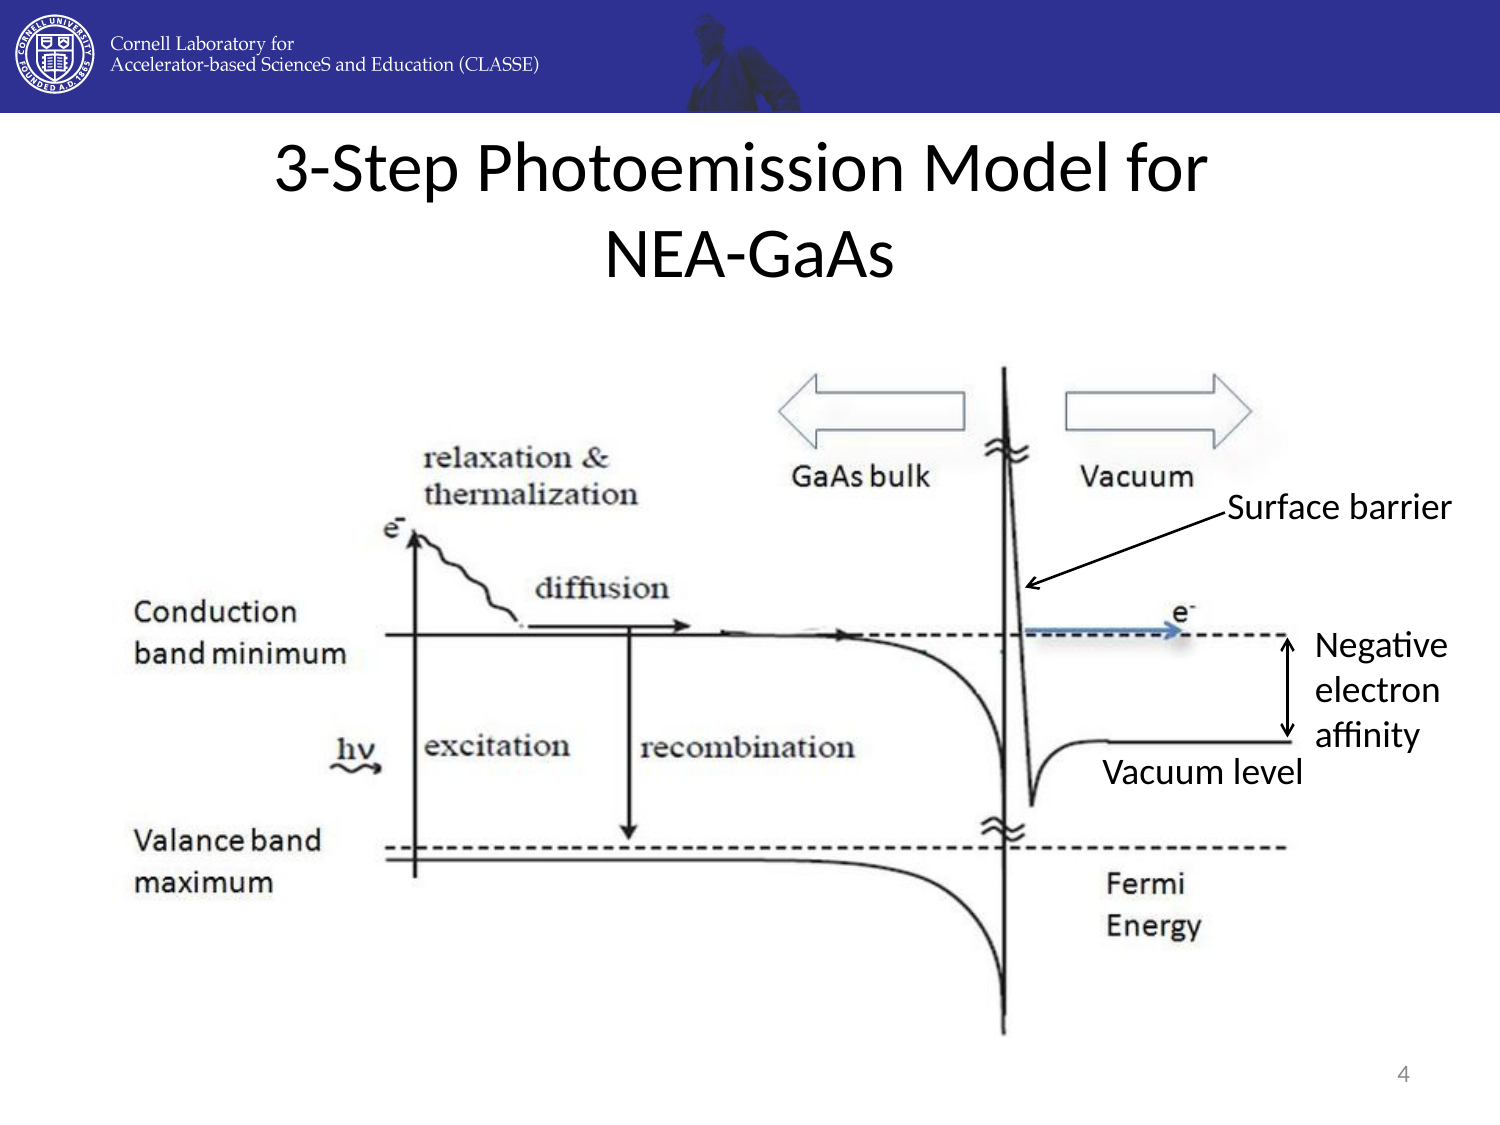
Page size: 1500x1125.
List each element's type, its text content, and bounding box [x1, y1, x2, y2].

slide_number 4 [1074, 1042, 1425, 1103]
title 3-Step Photoemission Model for NEA-GaAs [75, 122, 1425, 300]
text_box Surface barrier [1366, 474, 1475, 535]
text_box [1024, 512, 1226, 588]
text_box Negative electron affinity [1366, 612, 1500, 763]
picture [0, 0, 1500, 113]
picture [112, 349, 1363, 1054]
